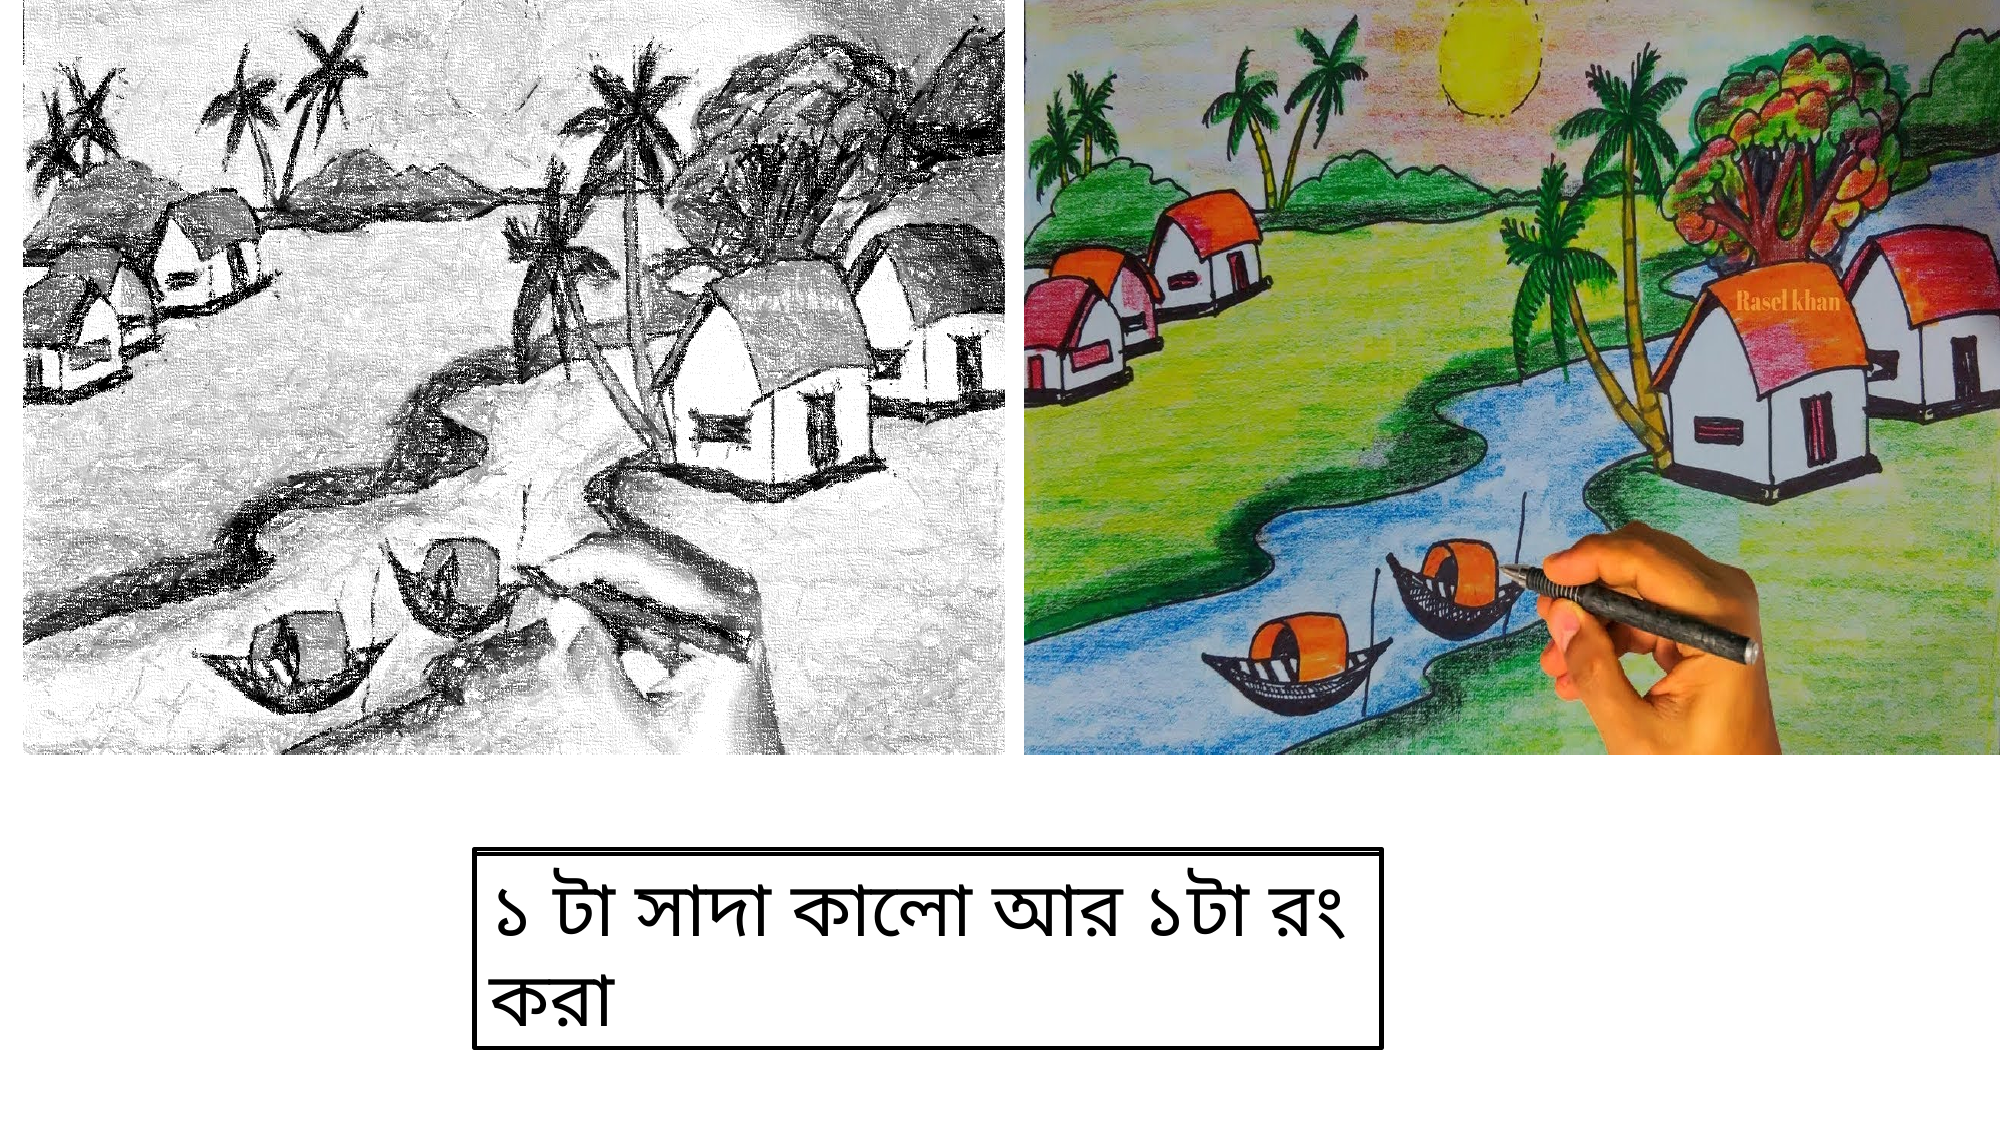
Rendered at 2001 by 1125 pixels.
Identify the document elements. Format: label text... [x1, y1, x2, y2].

picture [1024, 0, 2000, 755]
text_box ছবি [472, 847, 1384, 852]
picture [23, 0, 1005, 755]
text_box ১ টা সাদা কালো আর ১টা রং করা [472, 852, 1384, 1050]
